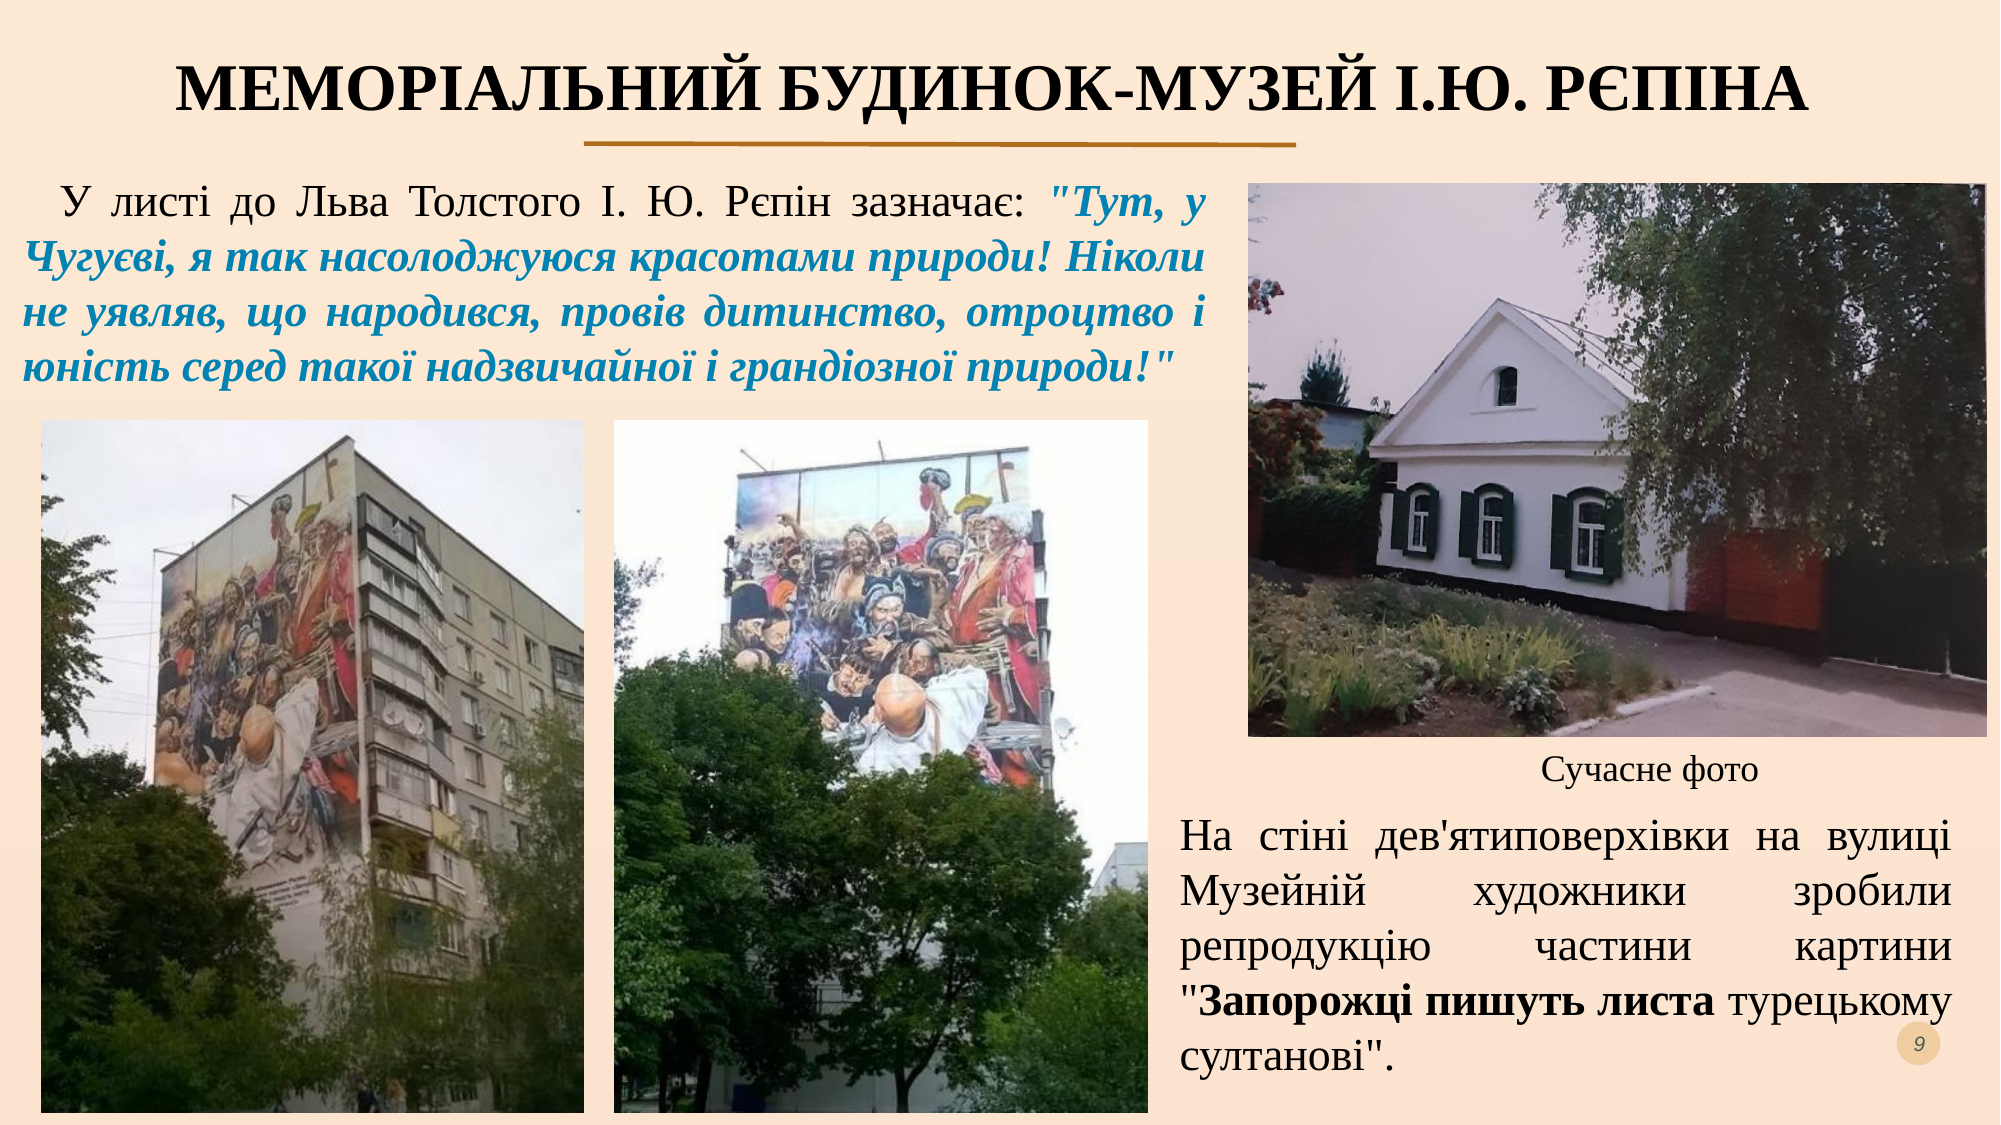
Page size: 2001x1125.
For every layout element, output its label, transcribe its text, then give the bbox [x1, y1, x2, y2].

text_box Сучасне фото [1526, 737, 1775, 797]
title МЕМОРІАЛЬНИЙ БУДИНОК-МУЗЕЙ І.Ю. РЄПІНА [141, 16, 1846, 162]
picture [614, 420, 1148, 1113]
picture [41, 420, 584, 1113]
text_box У листі до Льва Толстого І. Ю. Рєпін зазначає: "Тут, у Чугуєві, я так насолоджуюся красотами природи! Ніколи не уявляв, що народився, провів дитинство, отроцтво і юність серед такої надзвичайної і грандіозної природи!" [7, 163, 1221, 398]
text_box На стіні дев'ятиповерхівки на вулиці Музейній художники зробили репродукцію частини картини "Запорожці пишуть листа турецькому султанові". [1164, 797, 1968, 1087]
picture [1248, 183, 1987, 737]
